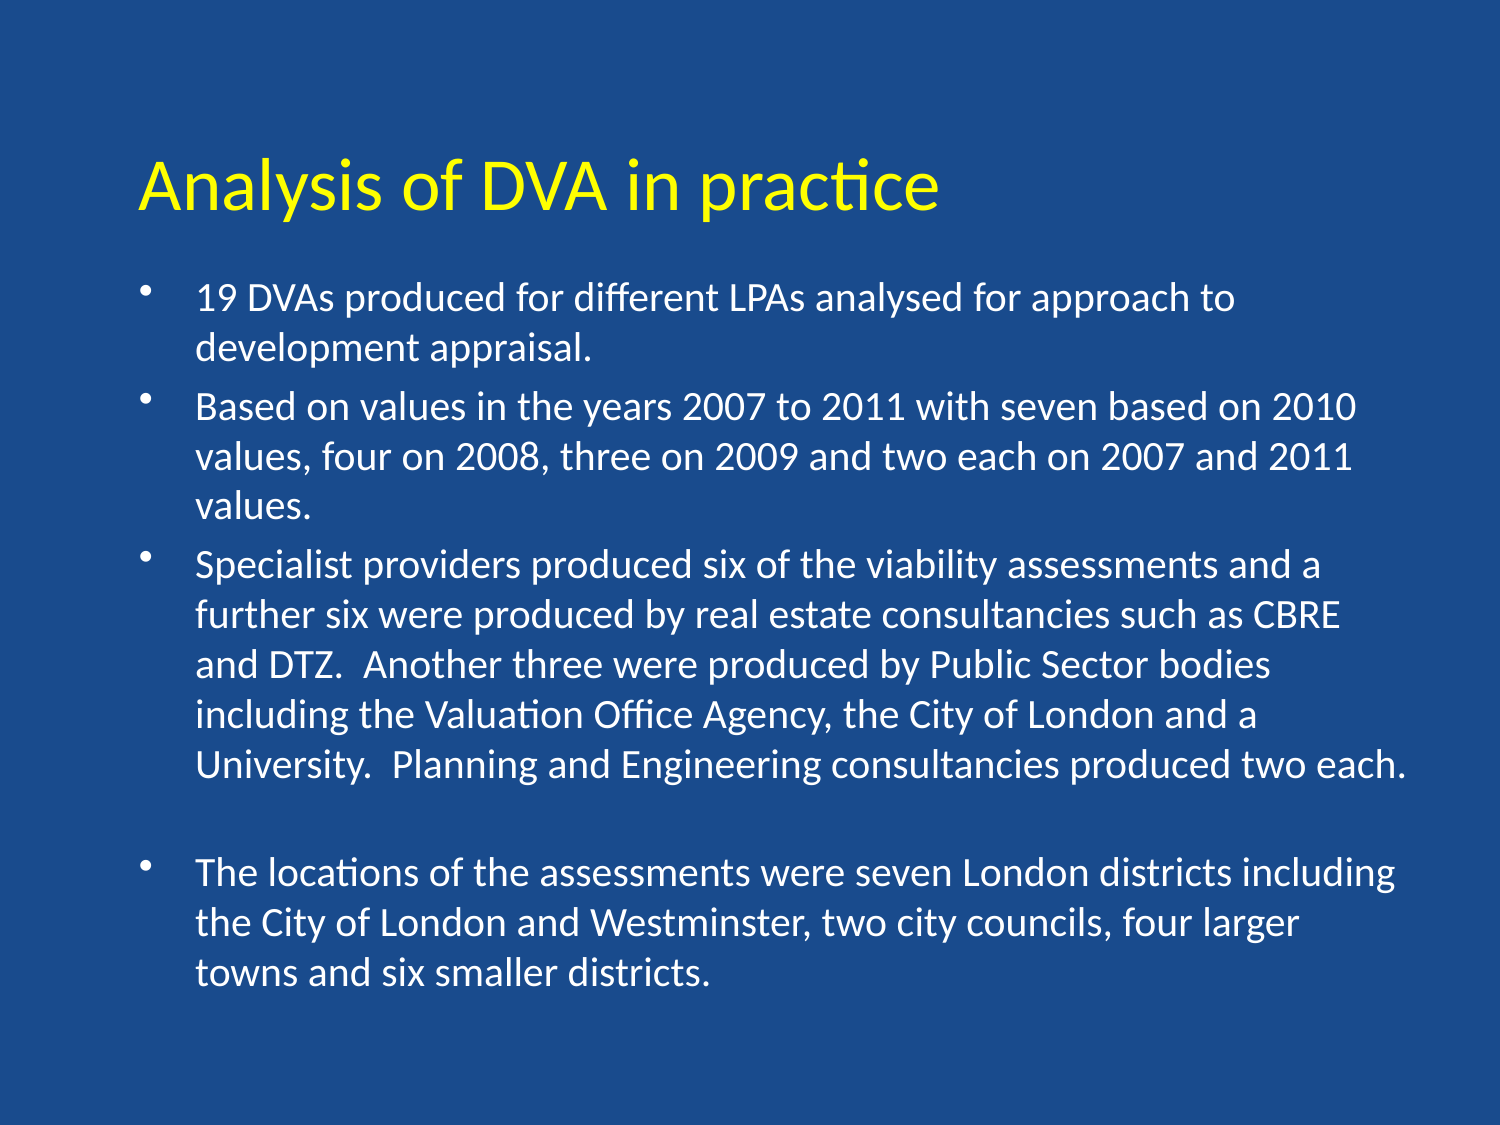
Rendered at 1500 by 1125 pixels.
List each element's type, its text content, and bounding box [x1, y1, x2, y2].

title Analysis of DVA in practice [123, 44, 1141, 233]
list 19 DVAs produced for different LPAs analysed for approach to development appraisal. Based on values in the years 2007 to 2011 with seven based on 2010 values, four on 2008, three on 2009 and two each on 2007 and 2011 values. Specialist providers produced six of the viability assessments and a further six were produced by real estate consultancies such as CBRE and DTZ. Another three were produced by Public Sector bodies including the Valuation Office Agency, the City of London and a University. Planning and Engineering consultancies produced two each. The locations of the assessments were seven London districts including the City of London and Westminster, two city councils, four larger towns and six smaller districts. [123, 262, 1426, 1059]
